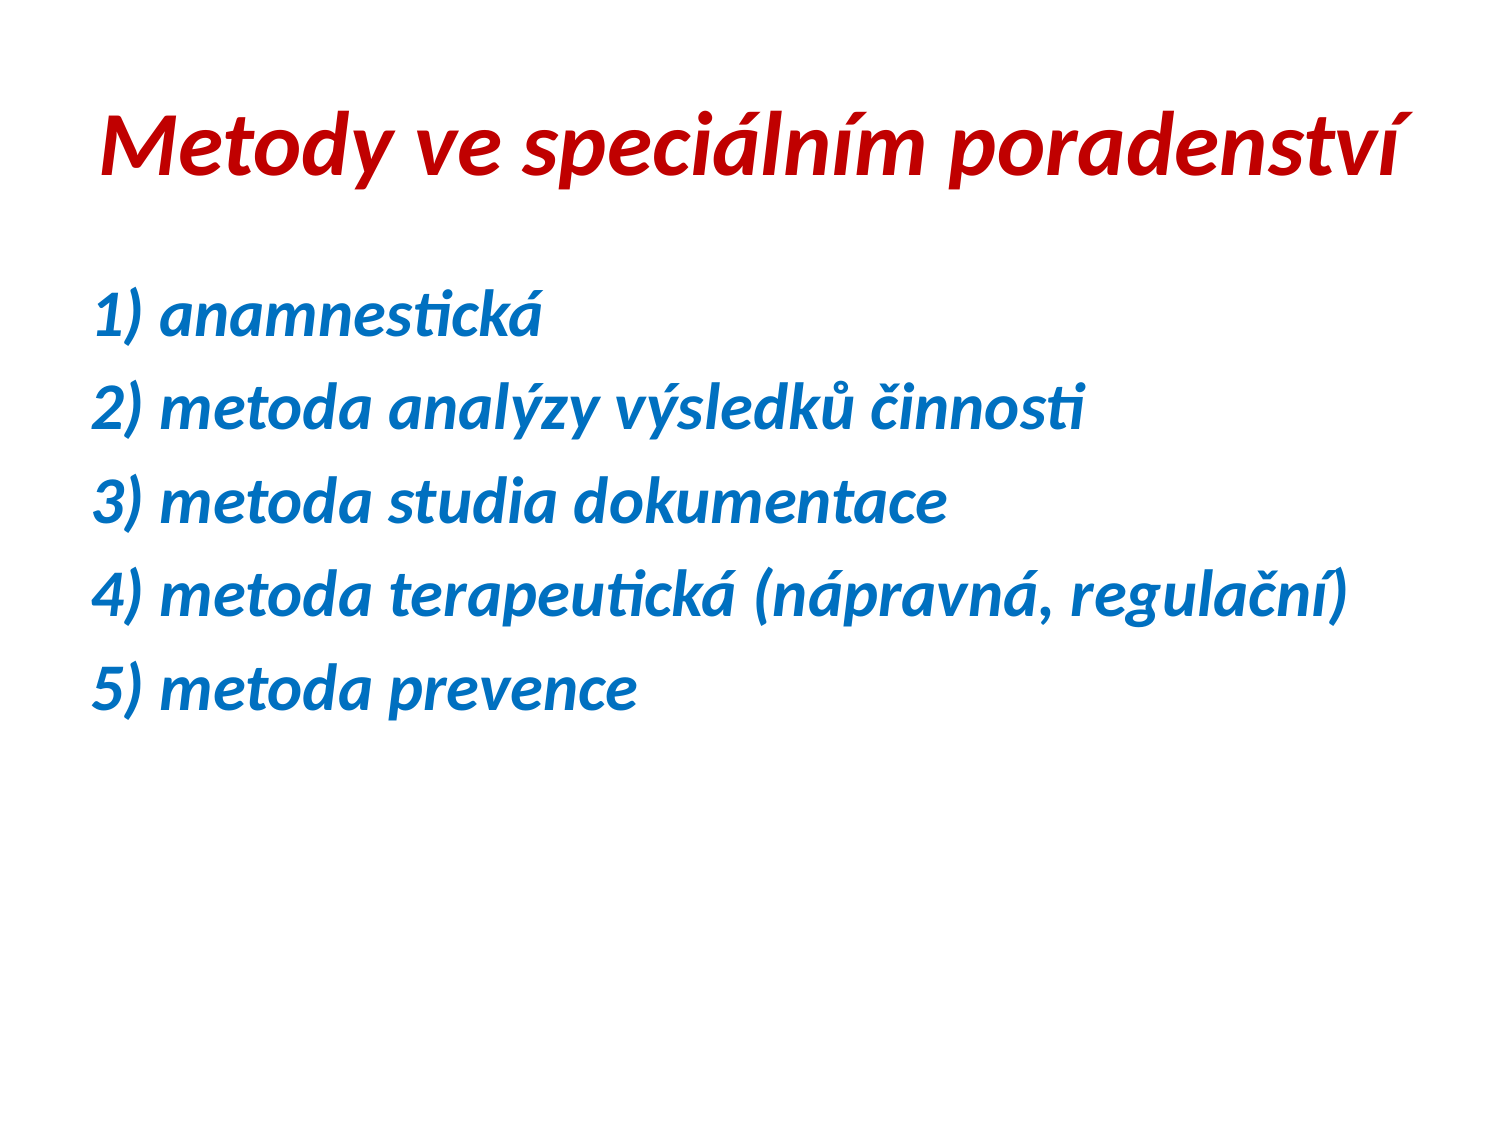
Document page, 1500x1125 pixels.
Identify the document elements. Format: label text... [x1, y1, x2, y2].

list 1) anamnestická 2) metoda analýzy výsledků činnosti 3) metoda studia dokumentace 4) metoda terapeutická (nápravná, regulační) 5) metoda prevence [74, 262, 1426, 1006]
title Metody ve speciálním poradenství [74, 44, 1426, 233]
